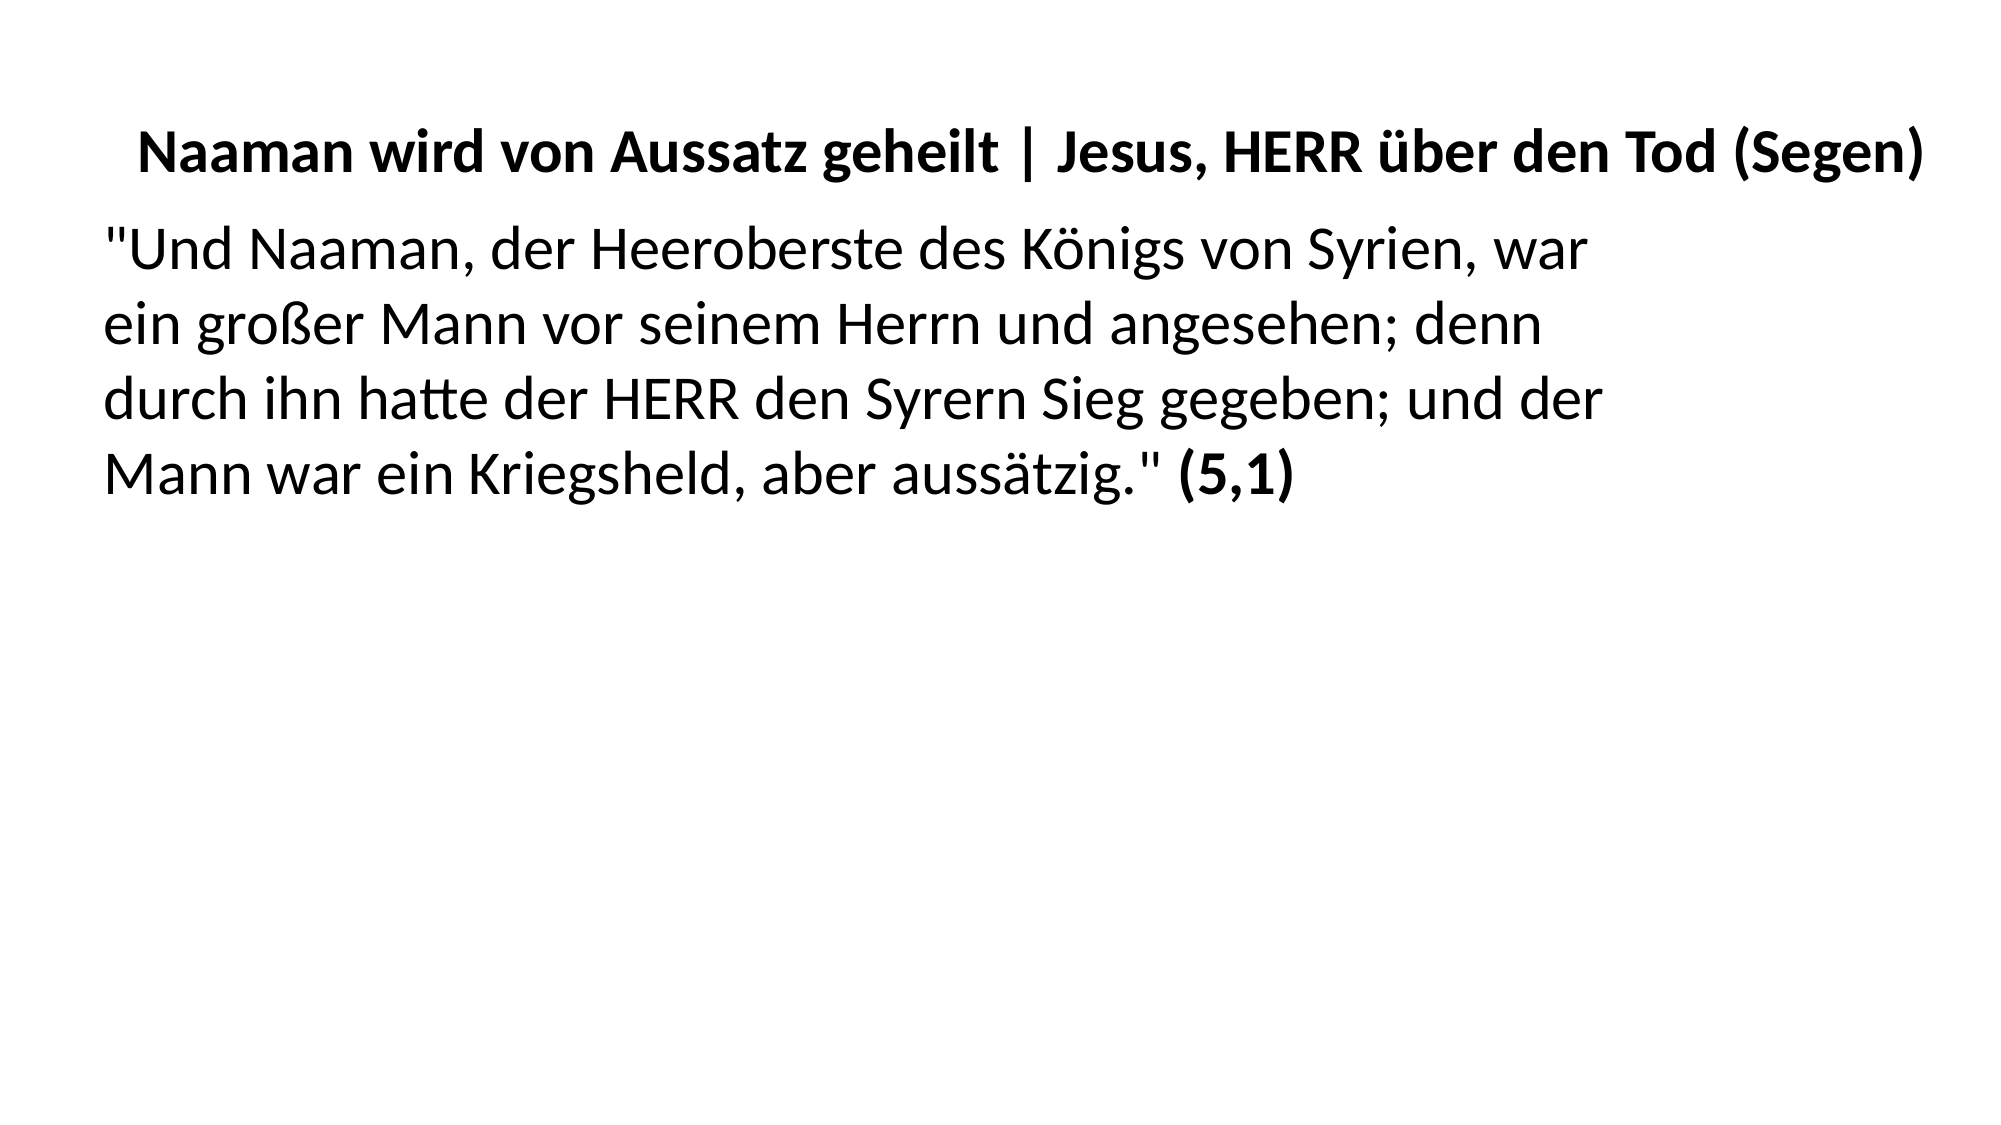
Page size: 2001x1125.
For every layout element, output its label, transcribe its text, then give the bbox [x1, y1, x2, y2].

text_box "Und Naaman, der Heeroberste des Königs von Syrien, war ein großer Mann vor seinem Herrn und angesehen; denn durch ihn hatte der HERR den Syrern Sieg gegeben; und der Mann war ein Kriegsheld, aber aussätzig." (5,1) [88, 199, 1655, 515]
text_box Naaman wird von Aussatz geheilt | Jesus, HERR über den Tod (Segen) [123, 97, 1969, 193]
